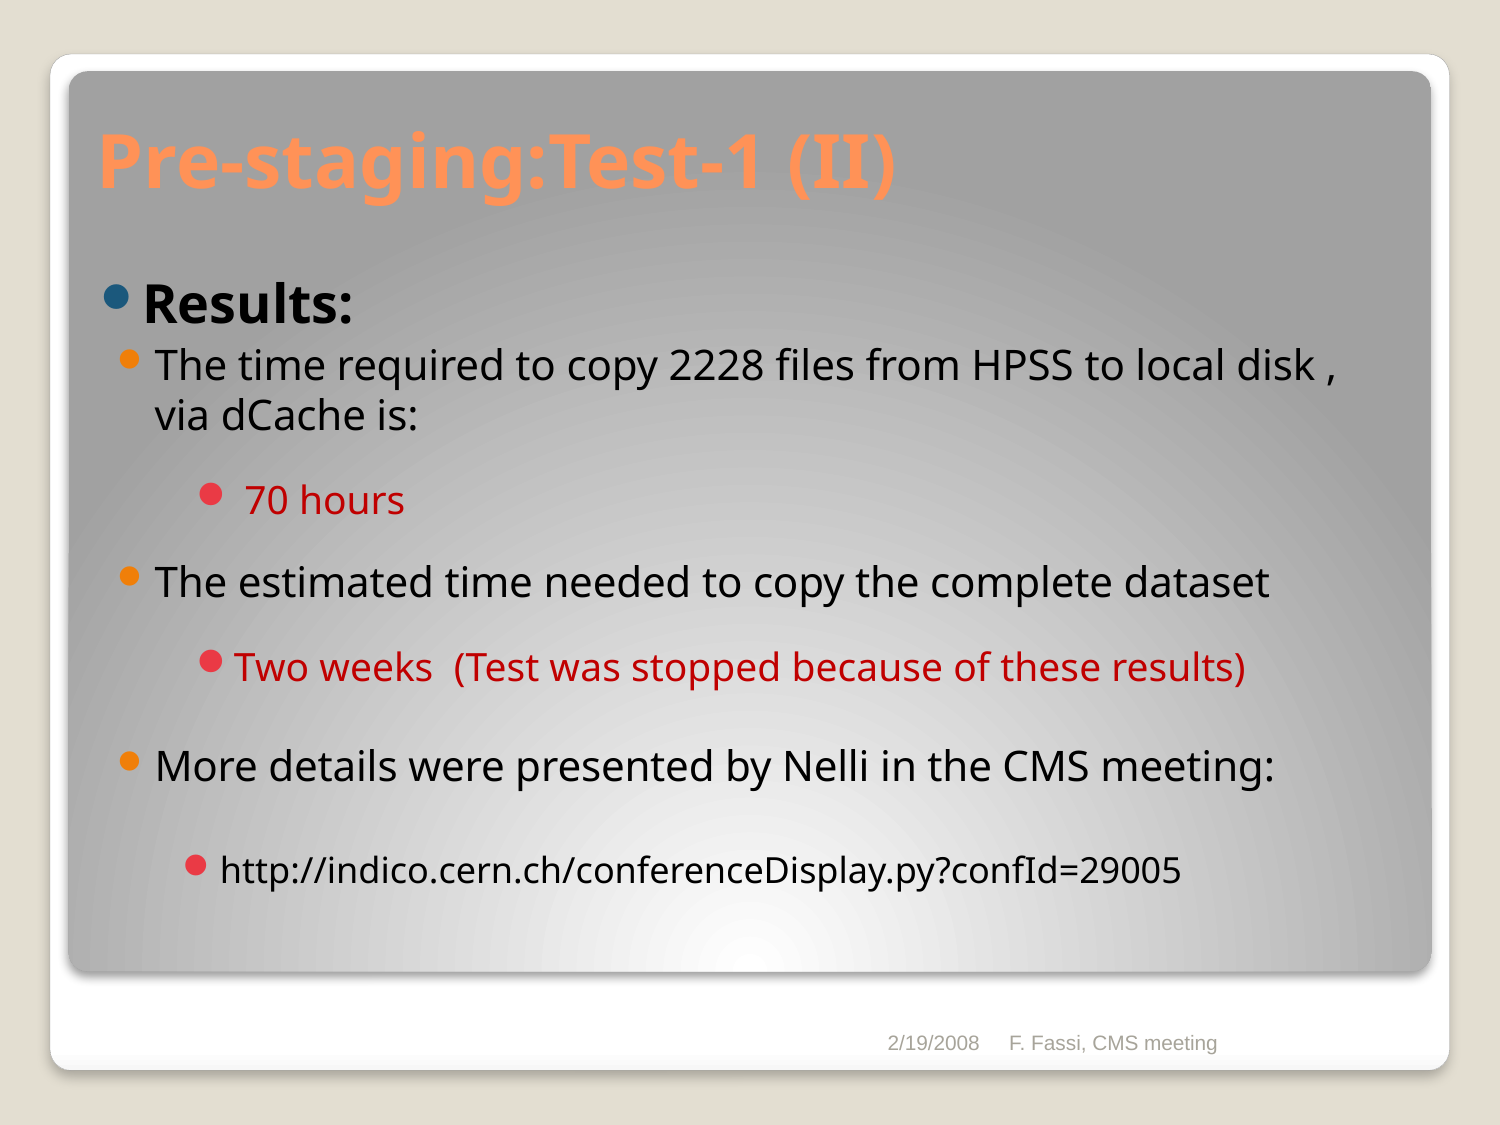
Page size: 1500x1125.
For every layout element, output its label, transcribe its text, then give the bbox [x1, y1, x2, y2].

title Pre-staging:Test-1 (II) [82, 70, 1425, 211]
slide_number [619, 1002, 994, 1063]
footer F. Fassi, CMS meeting [994, 1002, 1370, 1063]
list Results: The time required to copy 2228 files from HPSS to local disk , via dCache is: 70 hours The estimated time needed to copy the complete dataset Two weeks (Test was stopped because of these results) More details were presented by Nelli in the CMS meeting: http://indico.cern.ch/conferenceDisplay.py?confId=29005 [70, 222, 1413, 910]
